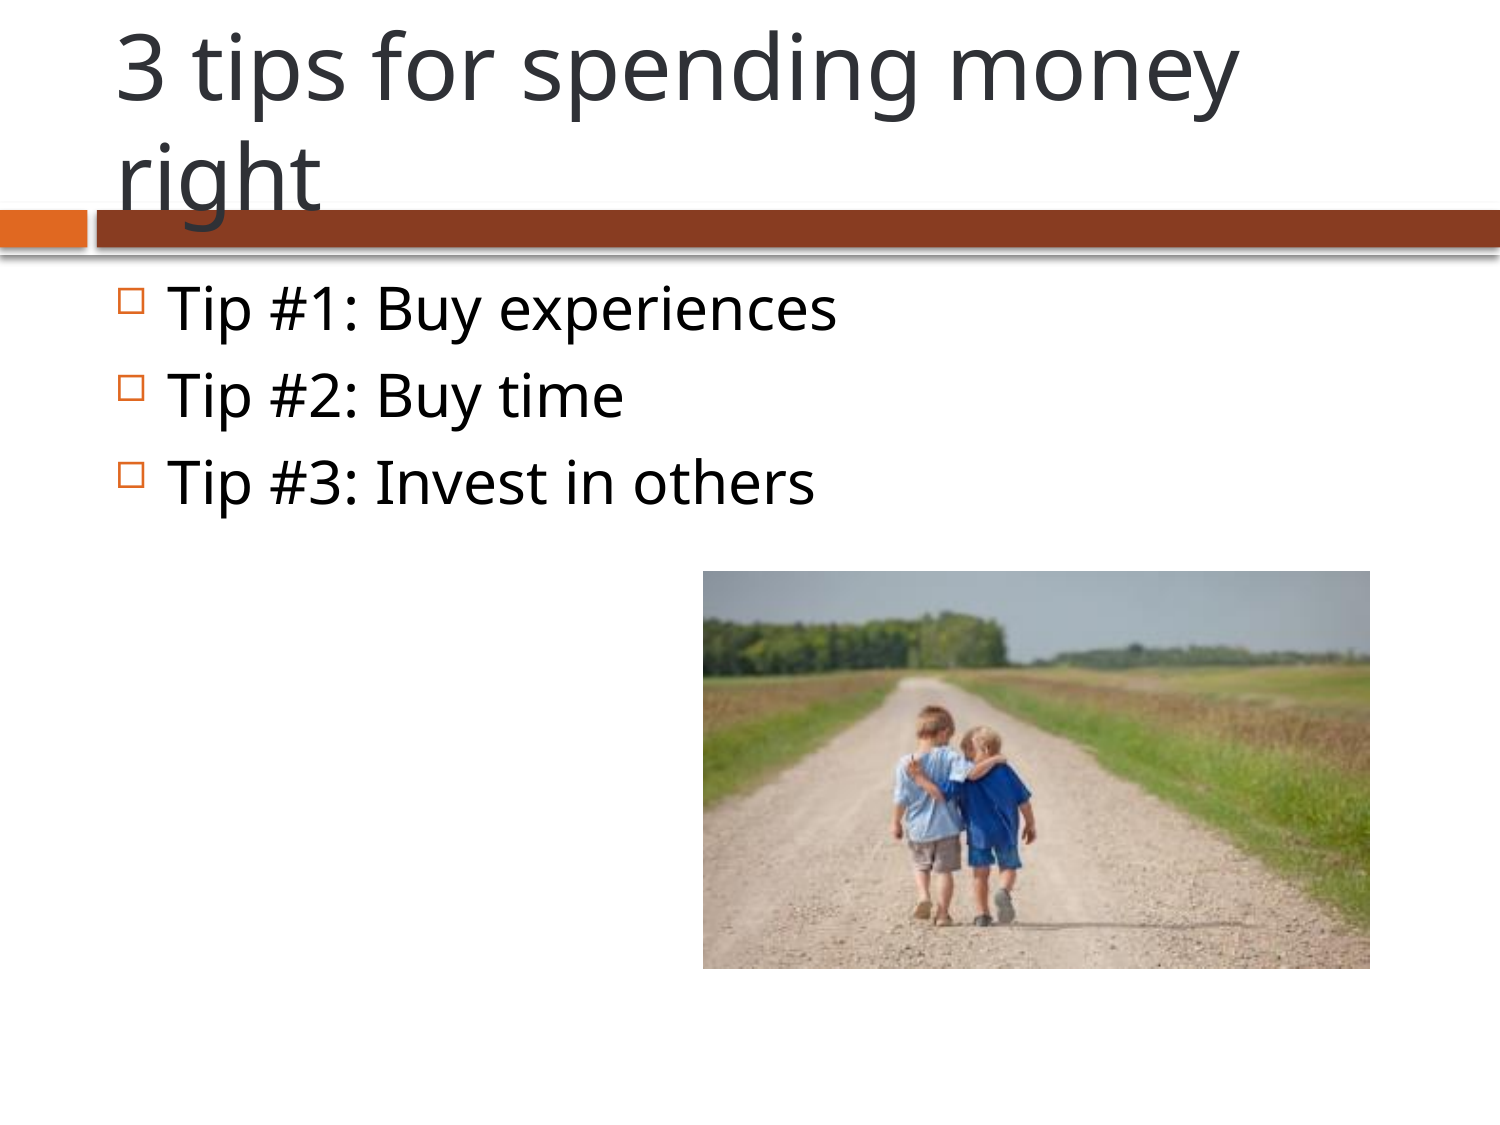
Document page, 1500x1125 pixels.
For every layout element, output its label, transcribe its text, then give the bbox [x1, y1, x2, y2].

picture [702, 571, 1370, 970]
list Tip #1: Buy experiences Tip #2: Buy time Tip #3: Invest in others [100, 262, 1438, 1000]
title 3 tips for spending money right [100, 37, 1438, 200]
